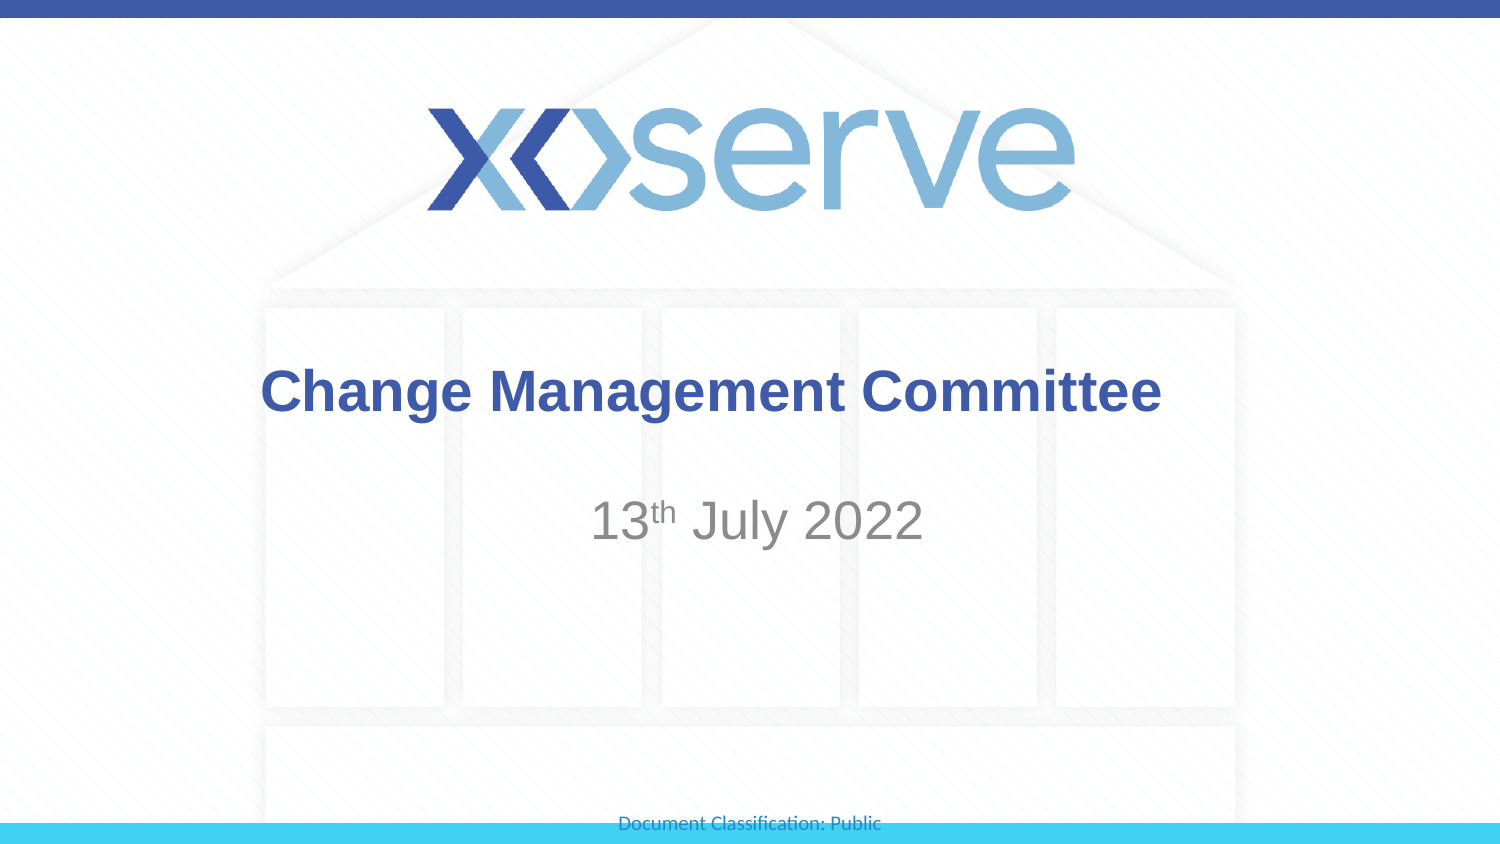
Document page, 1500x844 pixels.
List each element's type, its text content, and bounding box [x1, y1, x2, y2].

picture [0, 0, 1500, 844]
subtitle 13th July 2022 [225, 478, 1275, 694]
title Change Management Committee [90, 297, 1366, 479]
